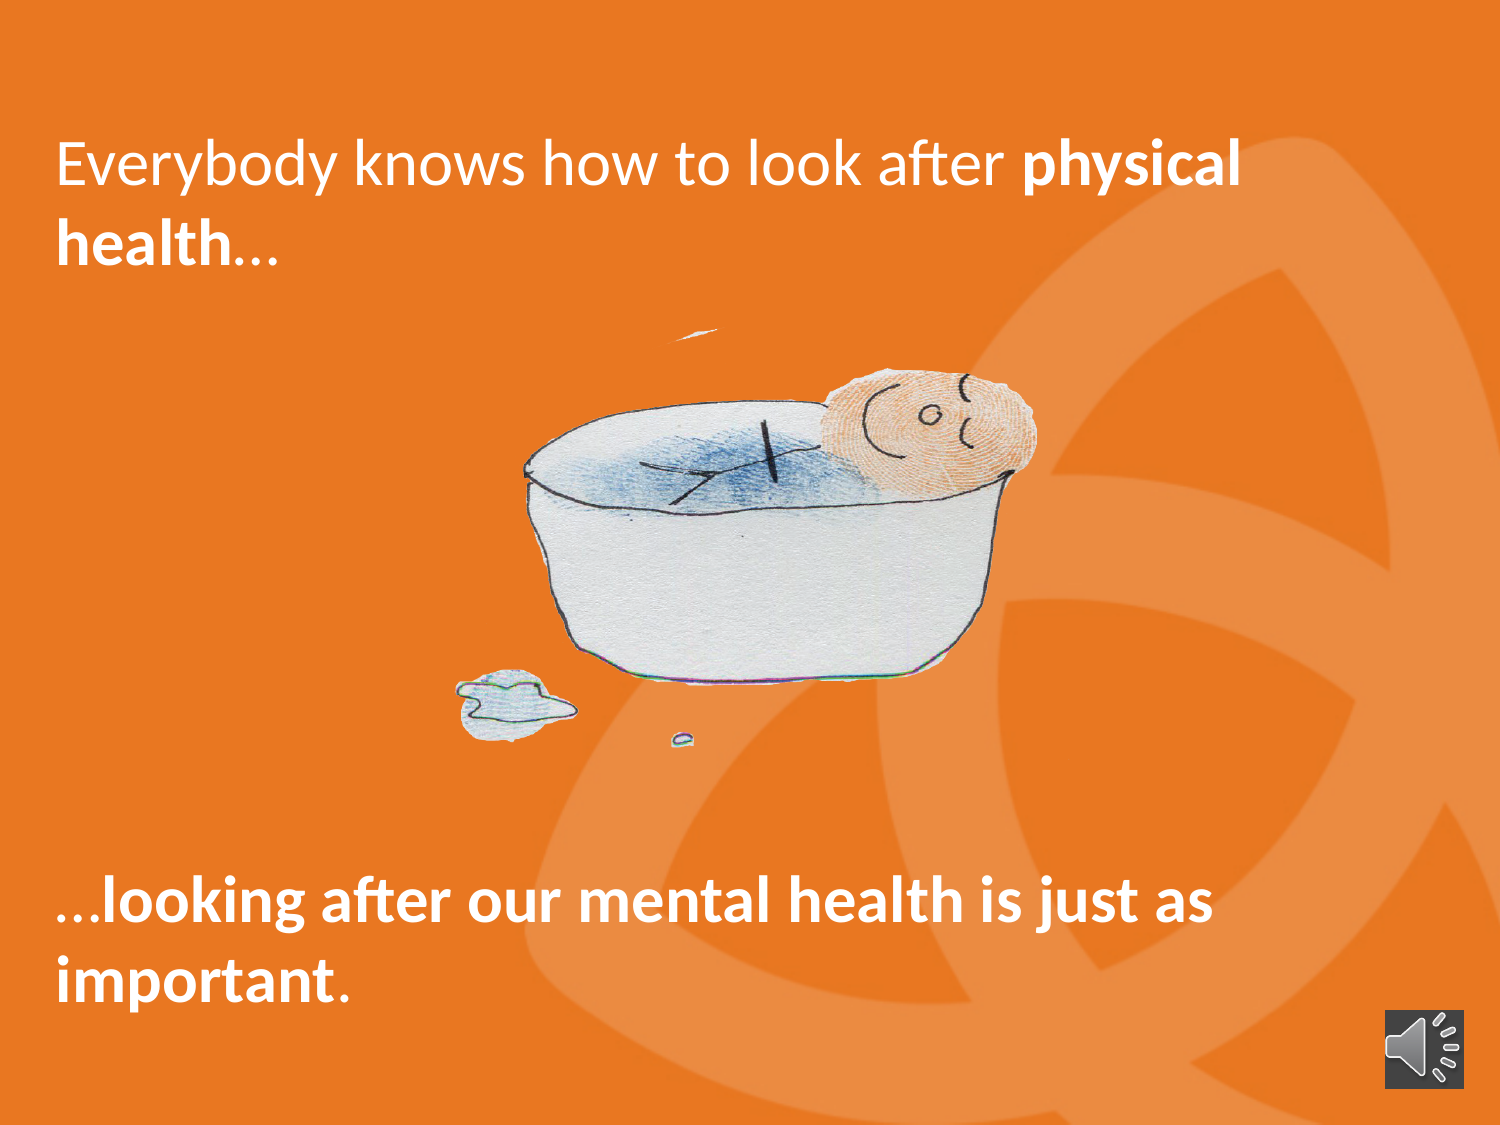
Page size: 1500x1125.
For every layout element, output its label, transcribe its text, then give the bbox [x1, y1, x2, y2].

text_box Everybody knows how to look after physical health… [41, 111, 1457, 304]
picture [0, 0, 1500, 1125]
text_box …looking after our mental health is just as important. [41, 848, 1457, 1050]
text_box [353, 303, 1144, 848]
